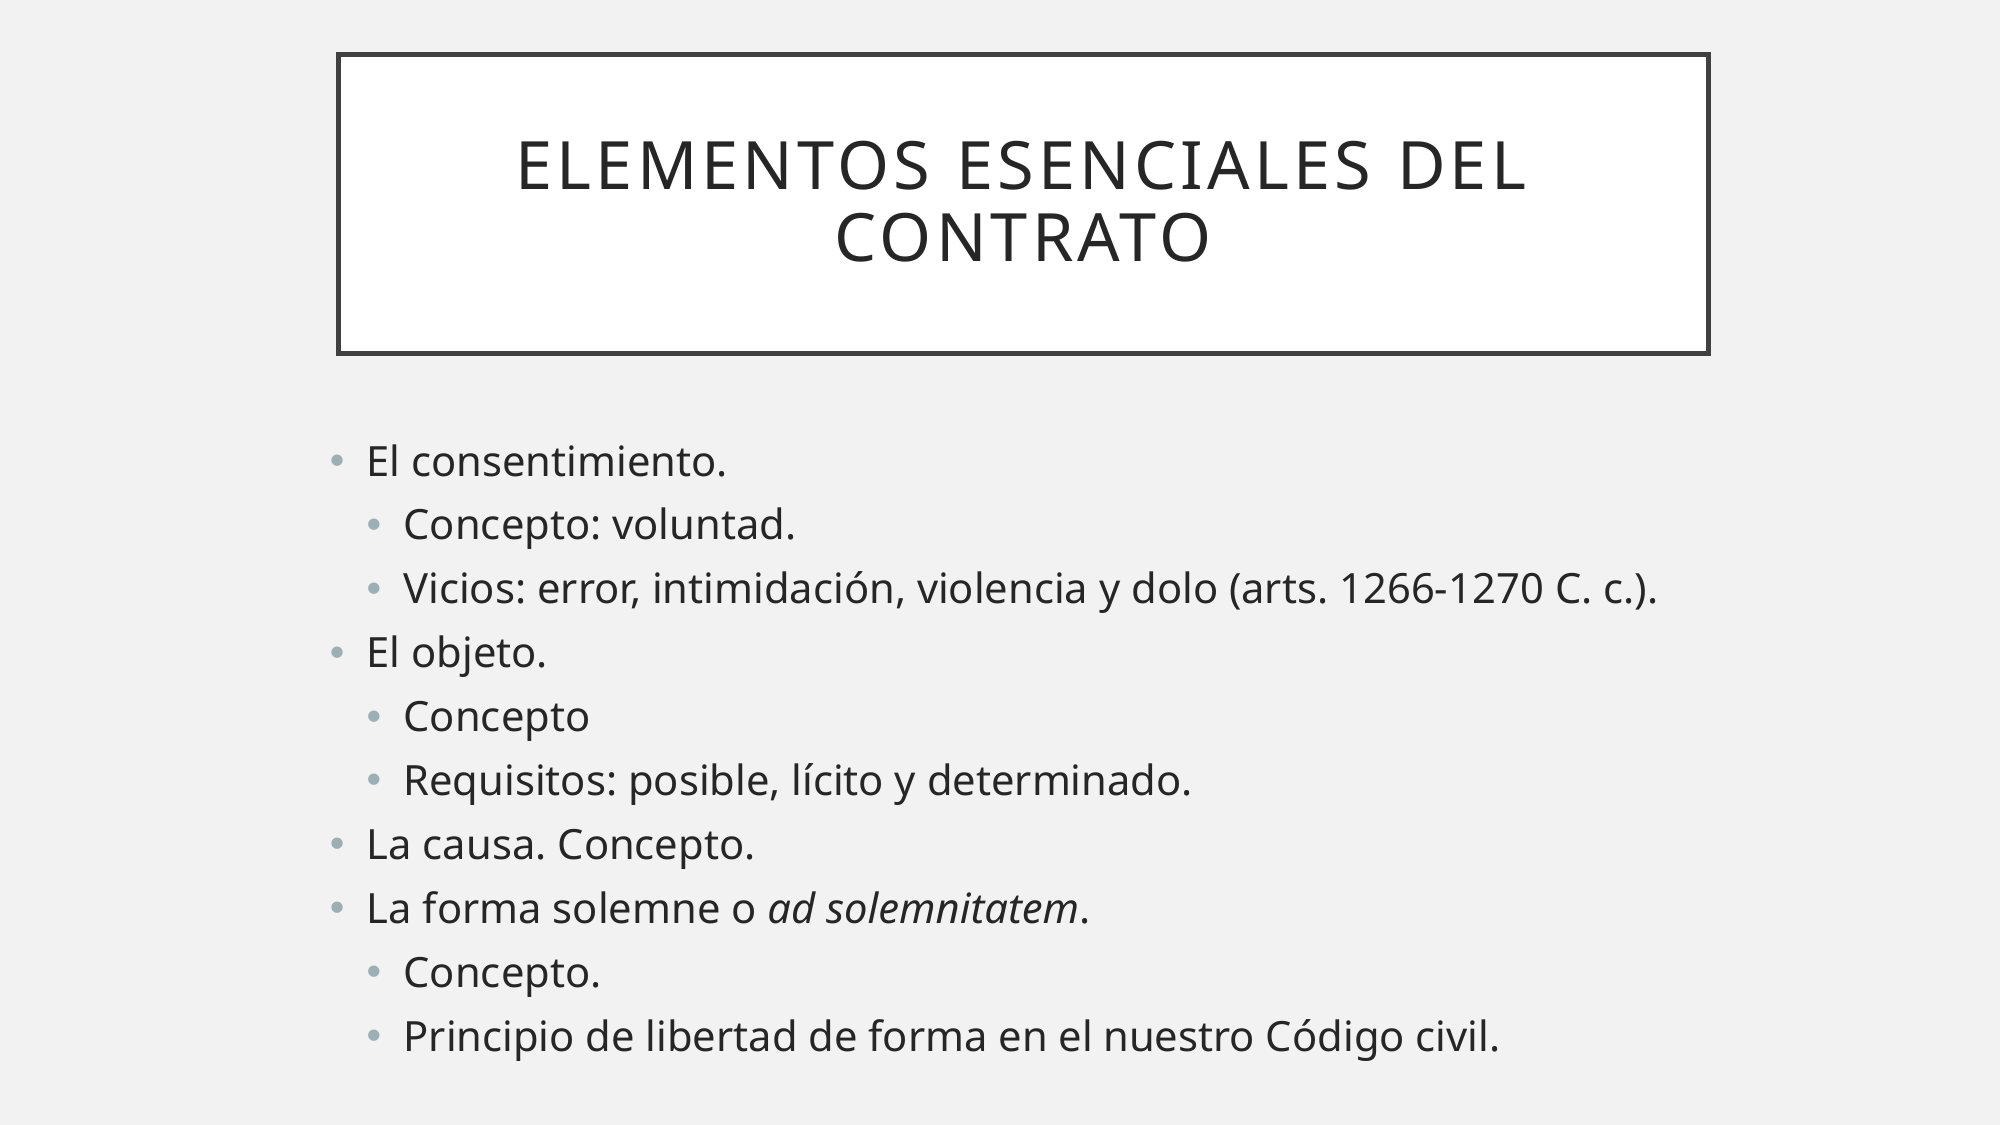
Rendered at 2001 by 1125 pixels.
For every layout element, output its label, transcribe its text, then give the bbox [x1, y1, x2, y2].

title ELEMENTOS ESENCIALES DEL CONTRATO [336, 52, 1711, 356]
list El consentimiento. Concepto: voluntad. Vicios: error, intimidación, violencia y dolo (arts. 1266-1270 C. c.). El objeto. Concepto Requisitos: posible, lícito y determinado. La causa. Concepto. La forma solemne o ad solemnitatem. Concepto. Principio de libertad de forma en el nuestro Código civil. [314, 432, 1721, 1071]
